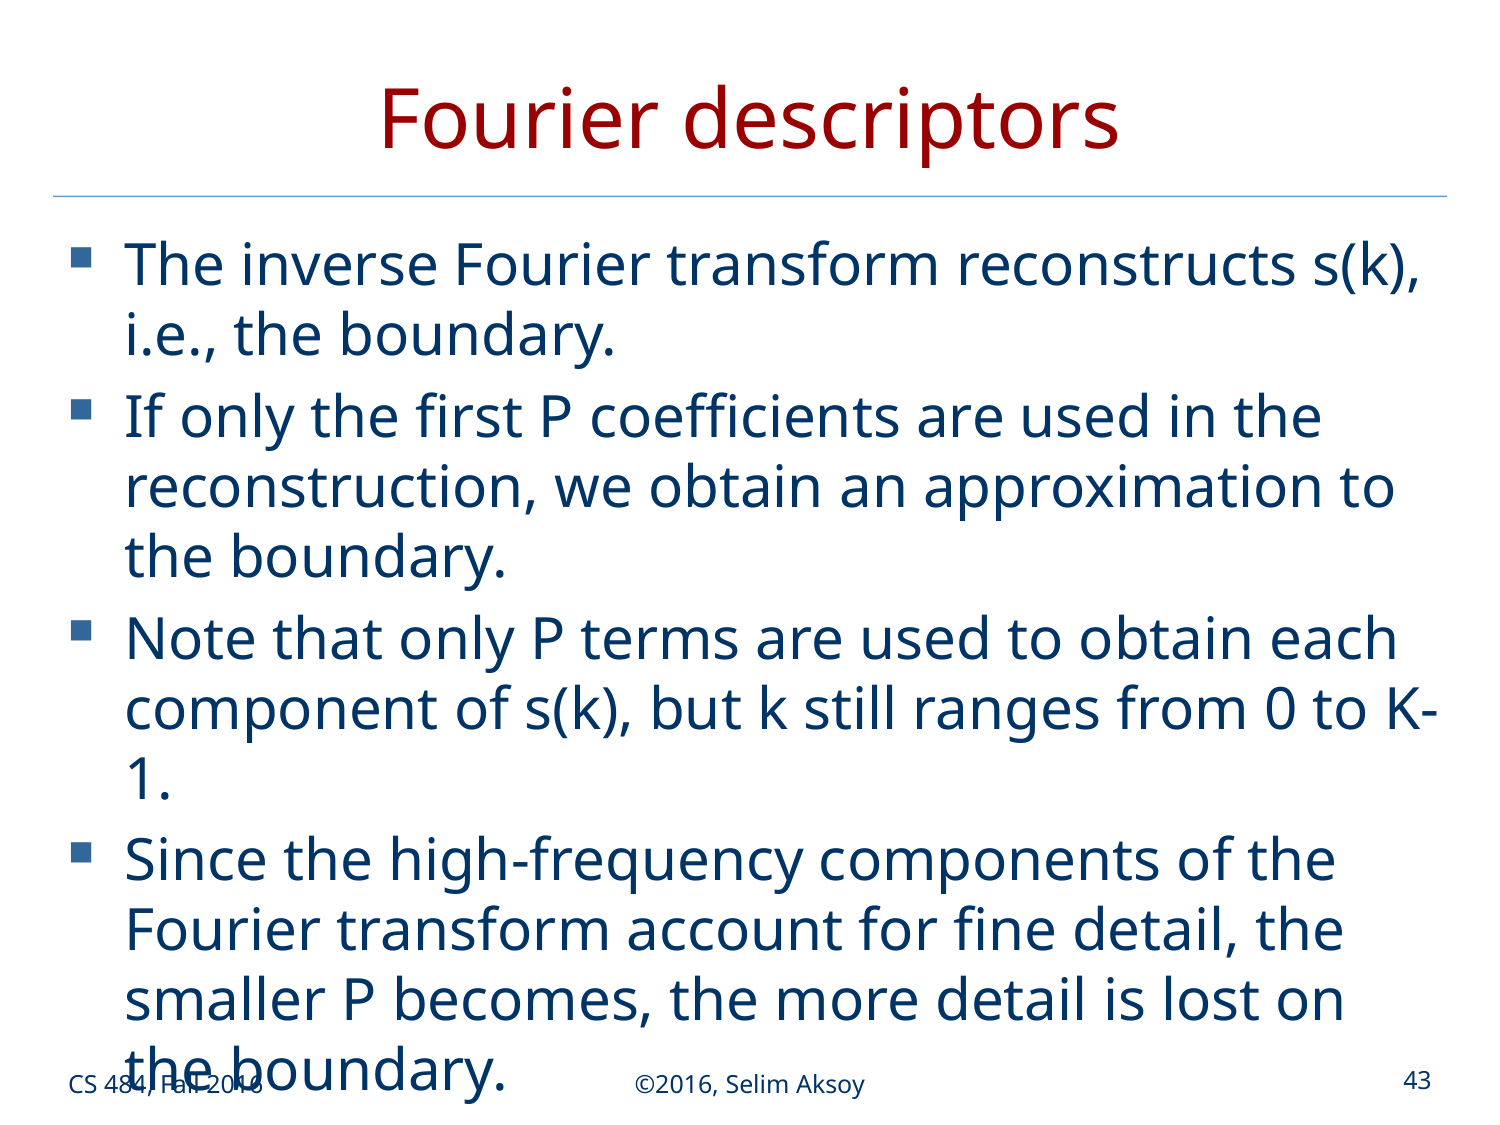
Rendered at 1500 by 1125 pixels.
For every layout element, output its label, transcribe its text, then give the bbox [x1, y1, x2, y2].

footer ©2016, Selim Aksoy [511, 1059, 988, 1107]
slide_number CS 484, Fall 2016 [52, 1052, 366, 1107]
title Fourier descriptors [53, 31, 1447, 173]
slide_number 43 [1134, 1059, 1448, 1107]
list The inverse Fourier transform reconstructs s(k), i.e., the boundary. If only the first P coefficients are used in the reconstruction, we obtain an approximation to the boundary. Note that only P terms are used to obtain each component of s(k), but k still ranges from 0 to K-1. Since the high-frequency components of the Fourier transform account for fine detail, the smaller P becomes, the more detail is lost on the boundary. [53, 220, 1459, 1059]
